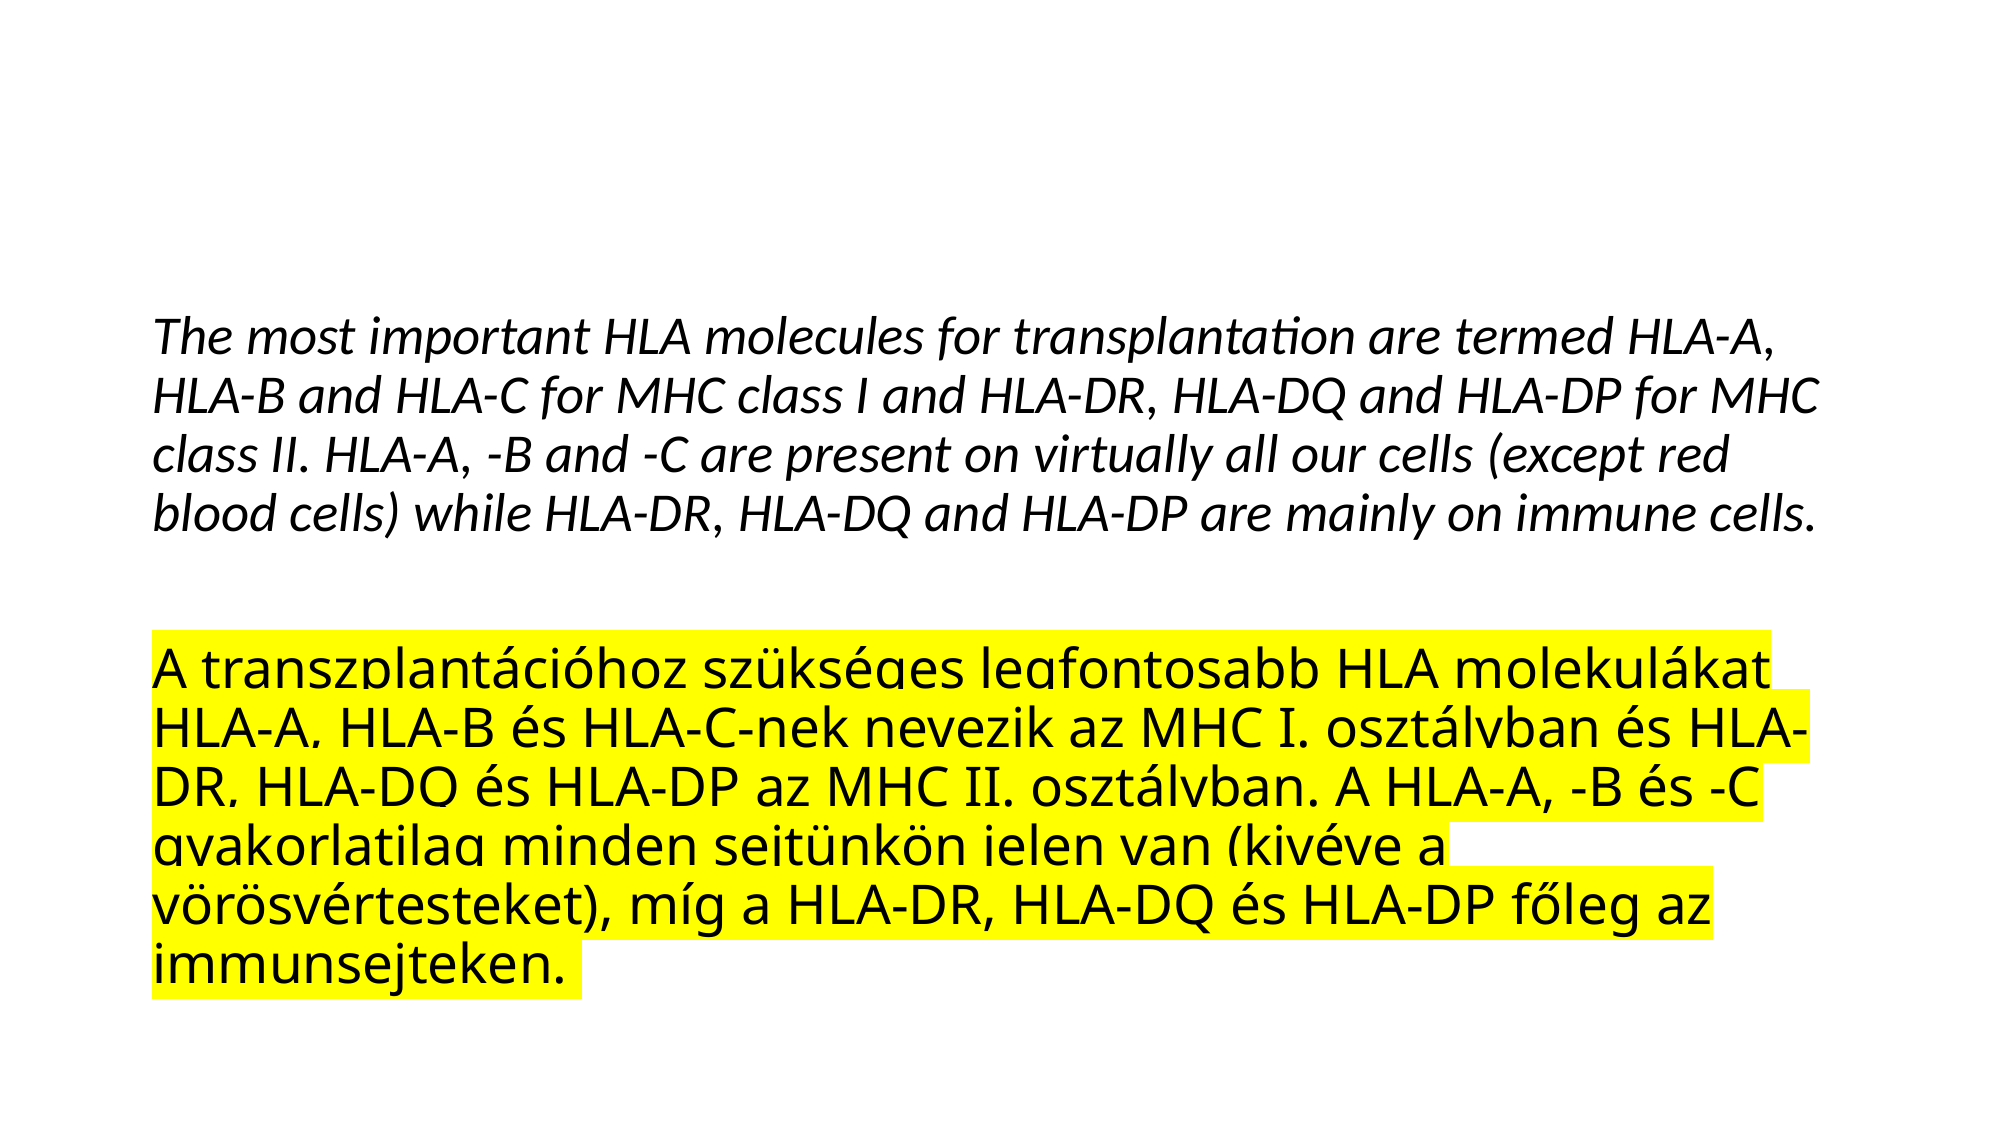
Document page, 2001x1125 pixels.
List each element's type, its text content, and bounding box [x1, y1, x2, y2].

list The most important HLA molecules for transplantation are termed HLA-A, HLA-B and HLA-C for MHC class I and HLA-DR, HLA-DQ and HLA-DP for MHC class II. HLA-A, -B and -C are present on virtually all our cells (except red blood cells) while HLA-DR, HLA-DQ and HLA-DP are mainly on immune cells. A transzplantációhoz szükséges legfontosabb HLA molekulákat HLA-A, HLA-B és HLA-C-nek nevezik az MHC I. osztályban és HLA-DR, HLA-DQ és HLA-DP az MHC II. osztályban. A HLA-A, -B és -C gyakorlatilag minden sejtünkön jelen van (kivéve a vörösvértesteket), míg a HLA-DR, HLA-DQ és HLA-DP főleg az immunsejteken. [137, 299, 1863, 1014]
